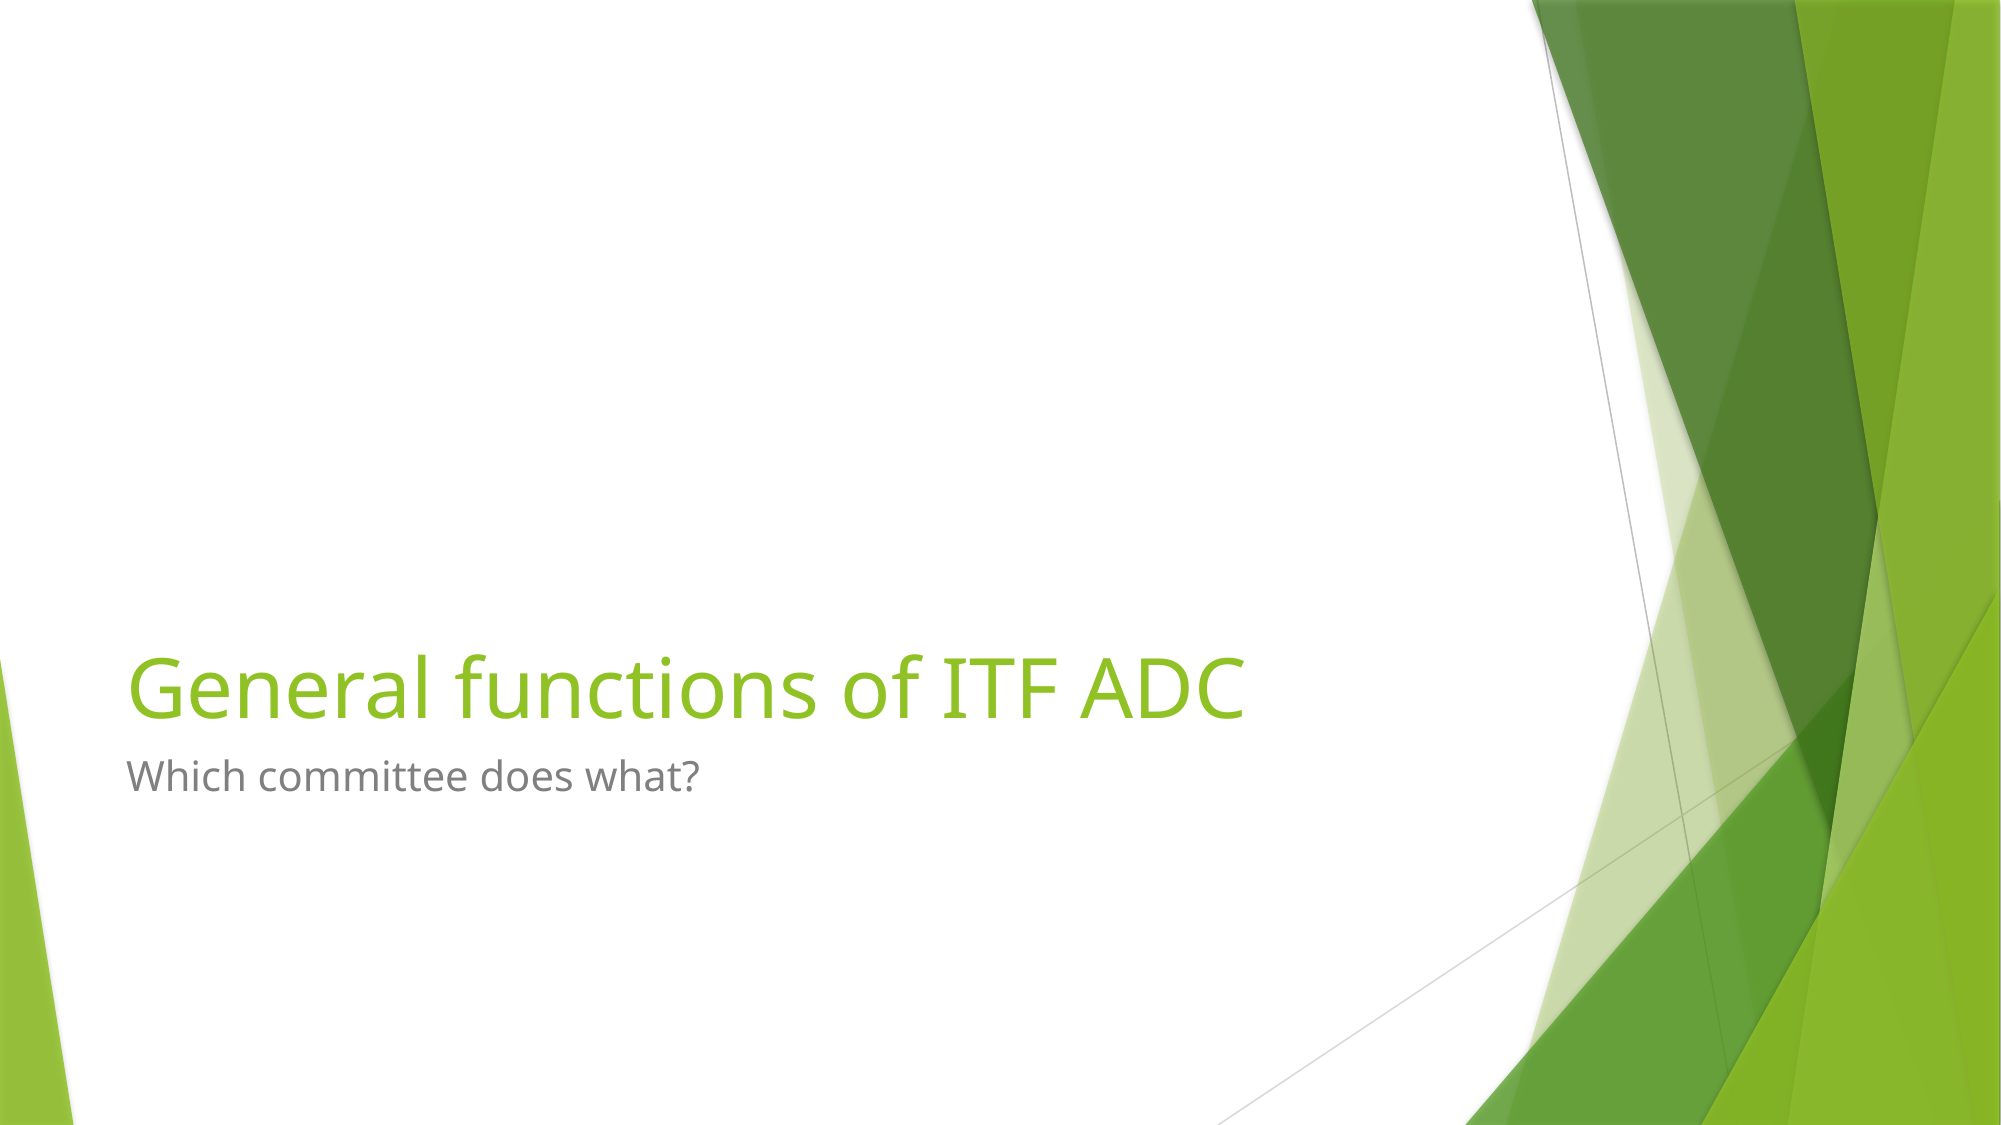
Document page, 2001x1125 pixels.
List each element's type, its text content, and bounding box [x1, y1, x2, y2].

title General functions of ITF ADC [111, 443, 1522, 742]
list Which committee does what? [111, 742, 1522, 884]
